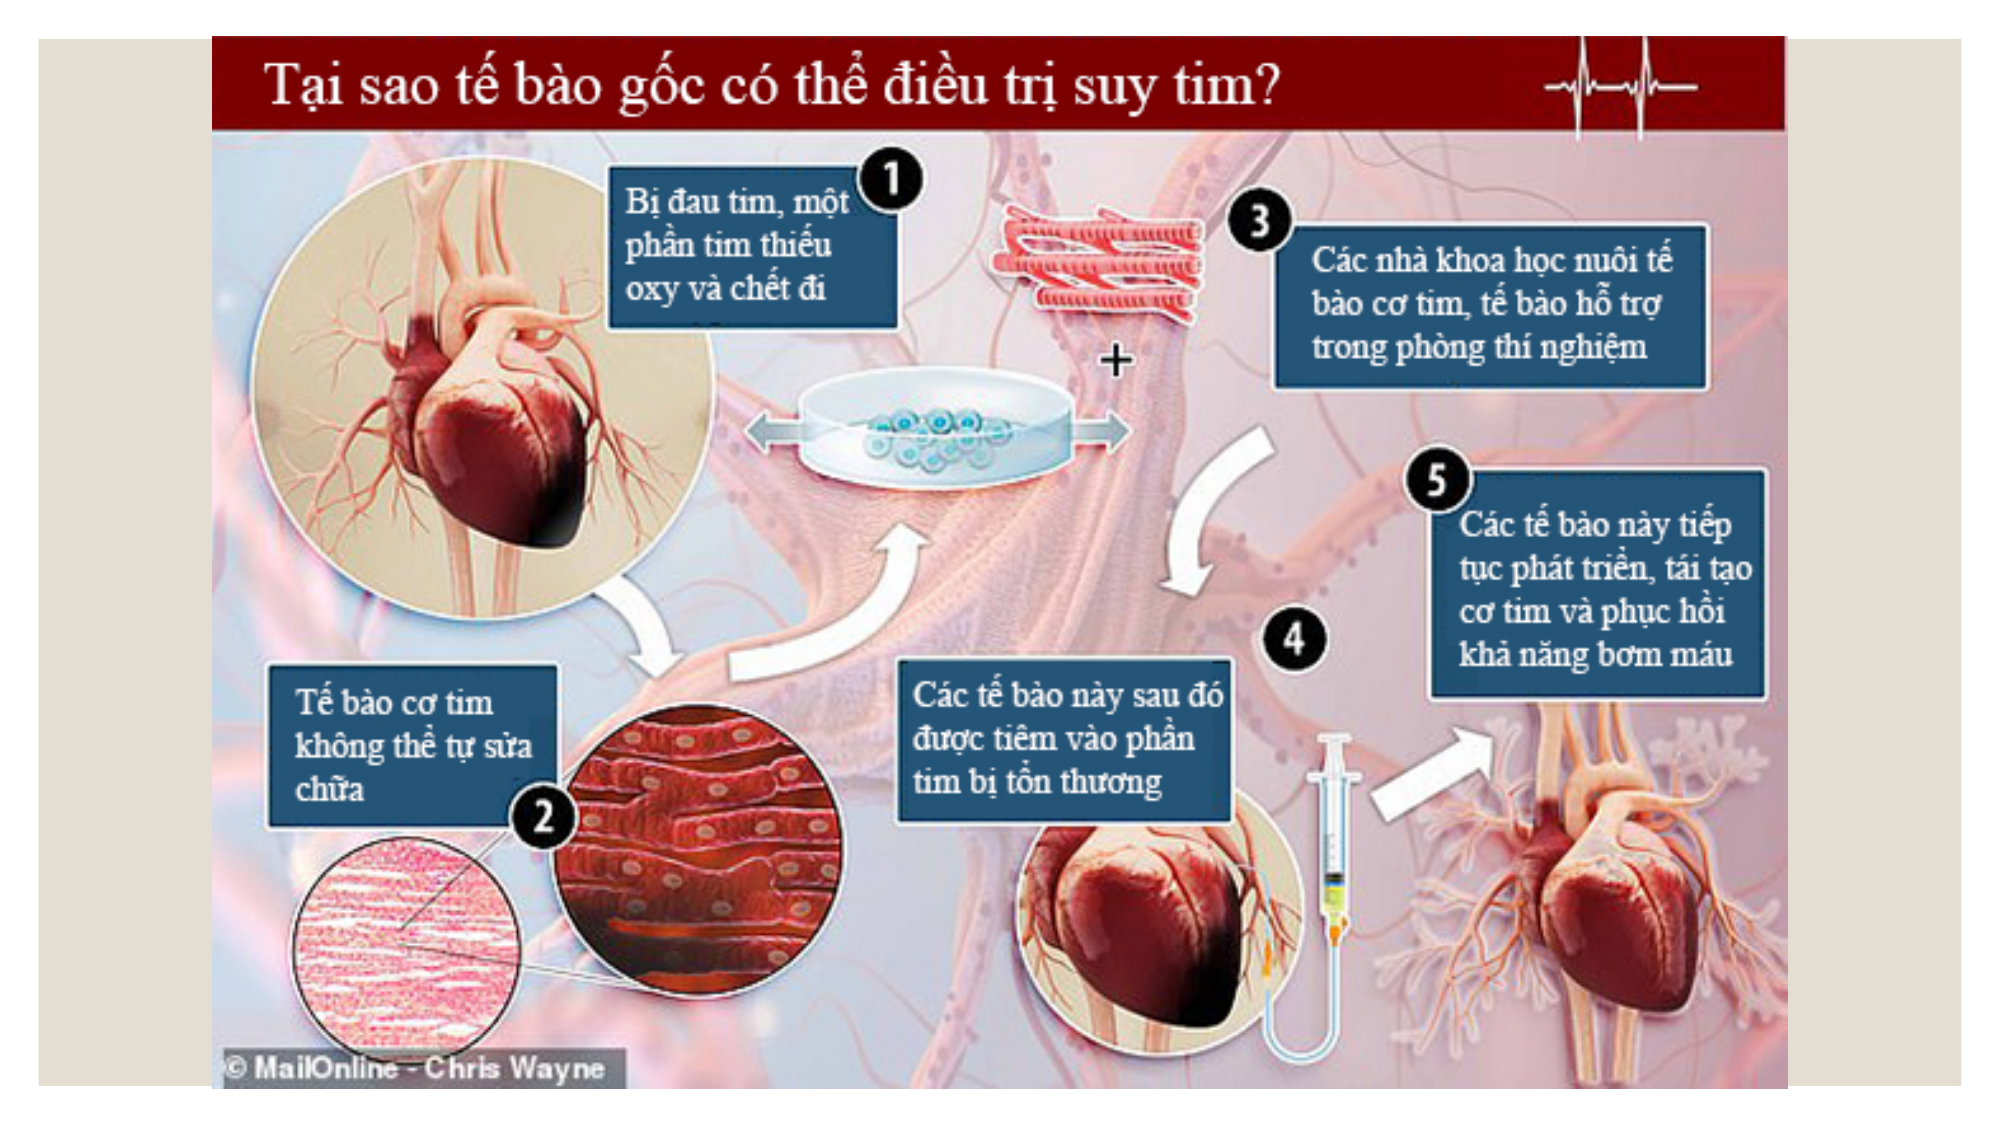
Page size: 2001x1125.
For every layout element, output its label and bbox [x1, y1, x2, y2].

picture [212, 36, 1788, 1089]
